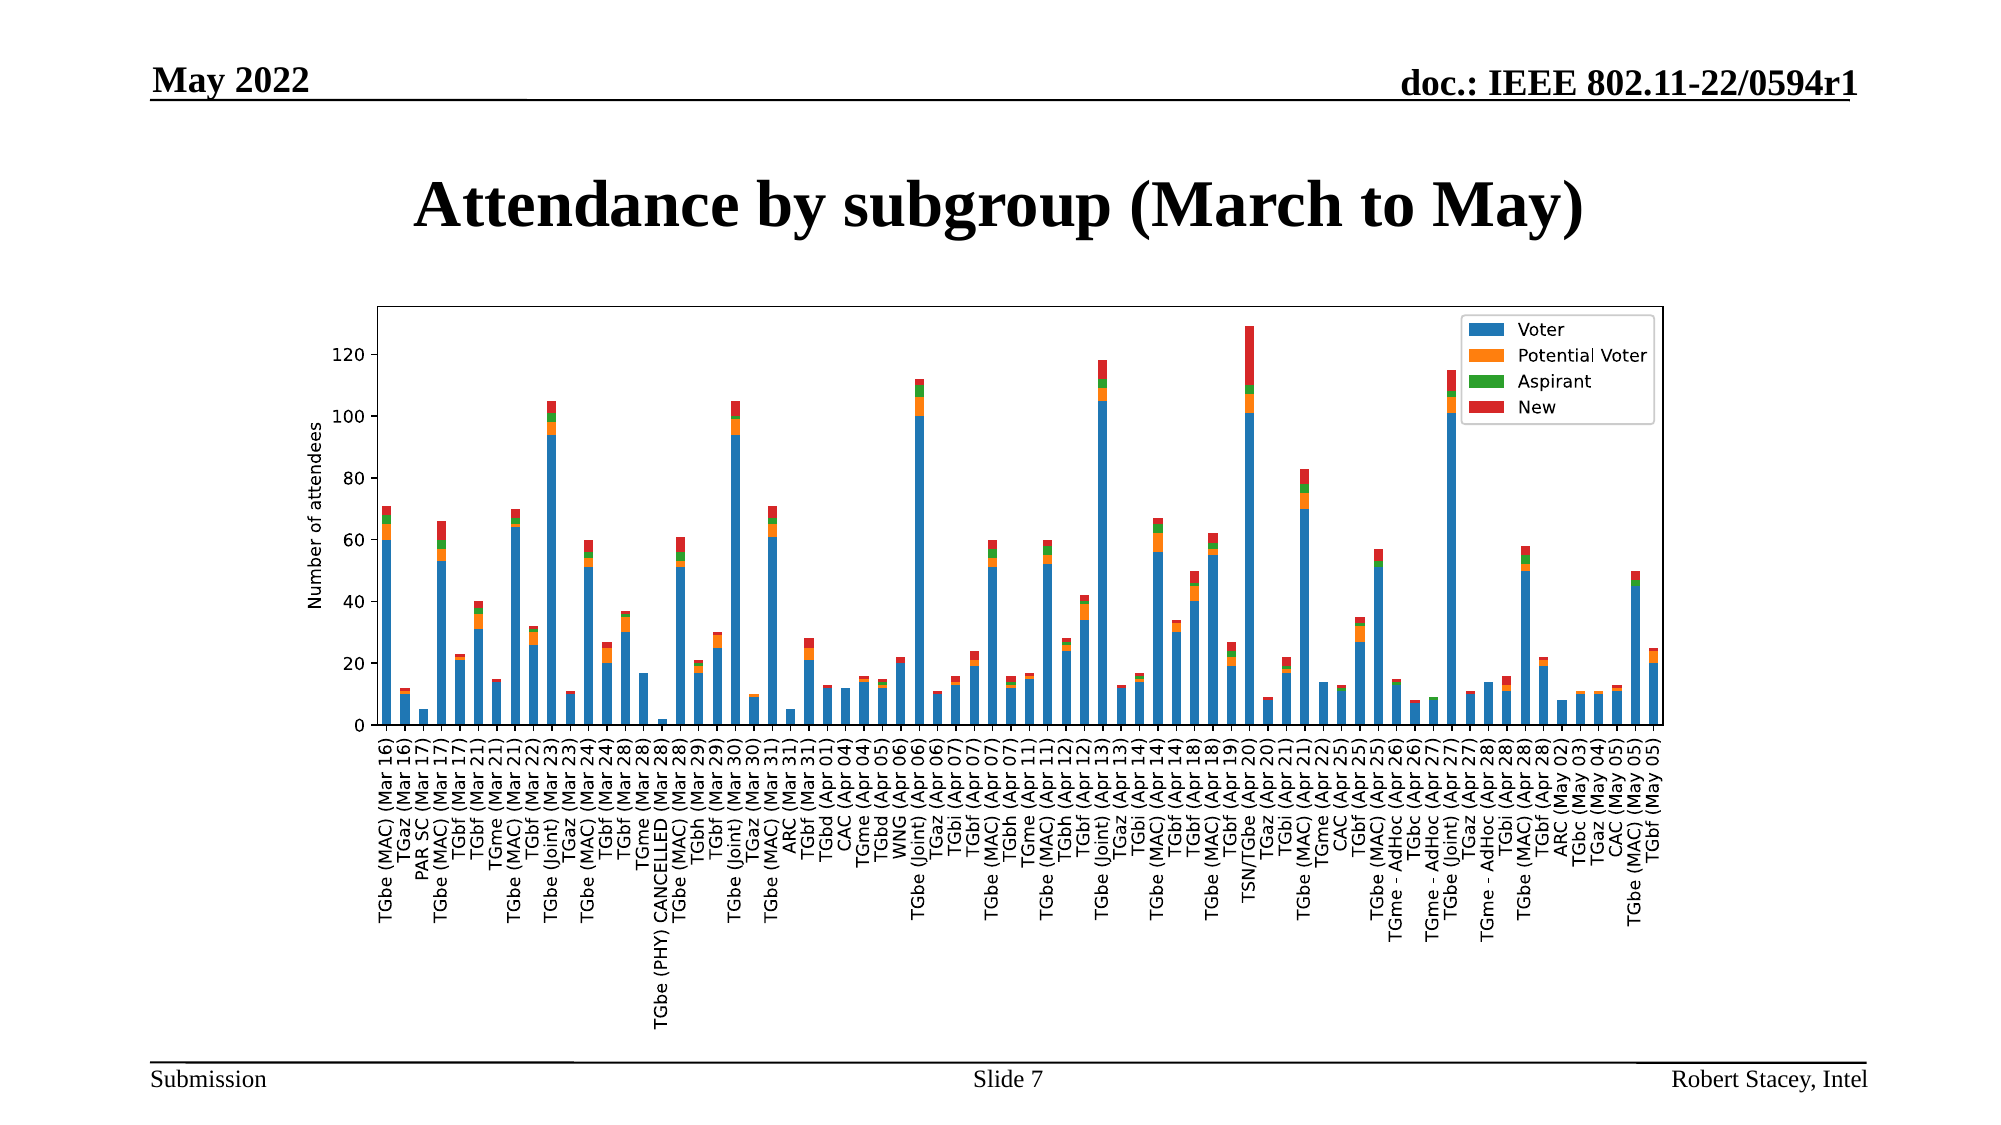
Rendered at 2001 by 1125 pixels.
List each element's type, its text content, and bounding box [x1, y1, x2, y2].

title Attendance by subgroup (March to May) [149, 112, 1850, 288]
footer Robert Stacey, Intel [1512, 1061, 1869, 1125]
slide_number Slide 7 [950, 1061, 1067, 1123]
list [287, 287, 1687, 1053]
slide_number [152, 0, 406, 101]
